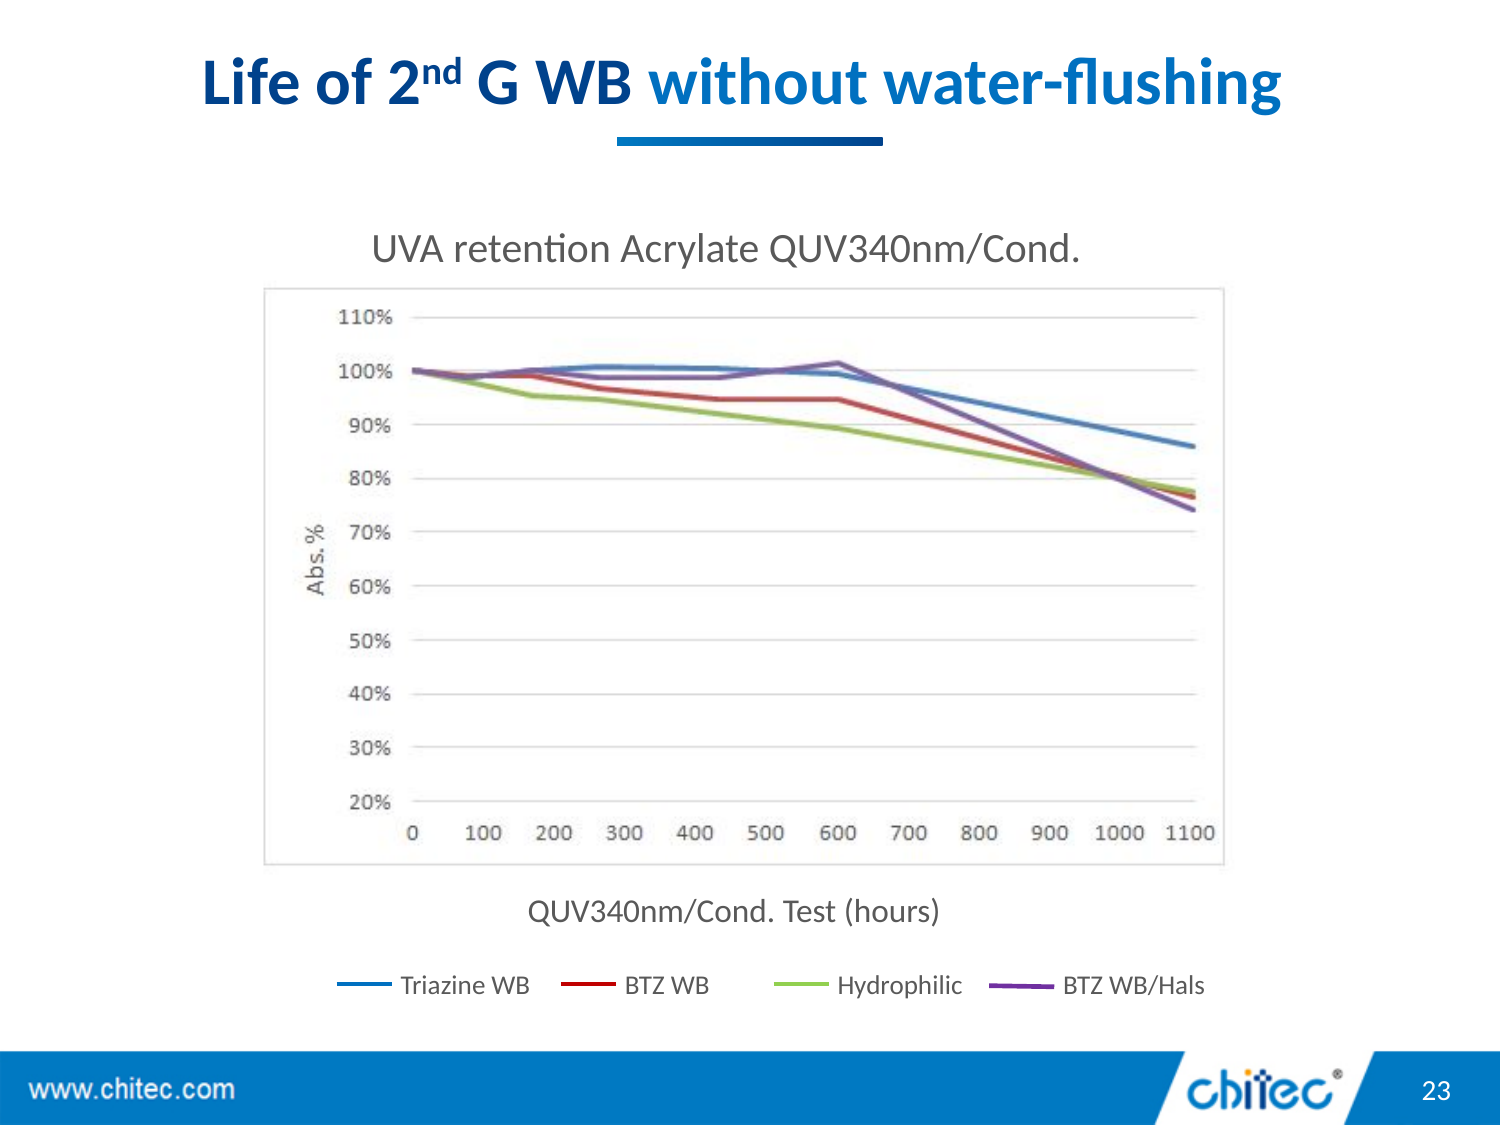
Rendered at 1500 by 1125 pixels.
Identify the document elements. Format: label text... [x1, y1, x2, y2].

text_box BTZ WB/Hals [1048, 960, 1220, 1008]
text_box Triazine WB [385, 959, 546, 1007]
text_box Hydrophilic [822, 960, 1003, 1008]
title Life of 2nd G WB without water-flushing [75, 30, 1425, 126]
text_box BTZ WB [610, 960, 725, 1008]
text_box UVA retention Acrylate QUV340nm/Cond. [356, 213, 1097, 250]
slide_number 23 [1116, 1058, 1467, 1119]
picture [0, 0, 1500, 1125]
text_box QUV340nm/Cond. Test (hours) [512, 901, 956, 937]
